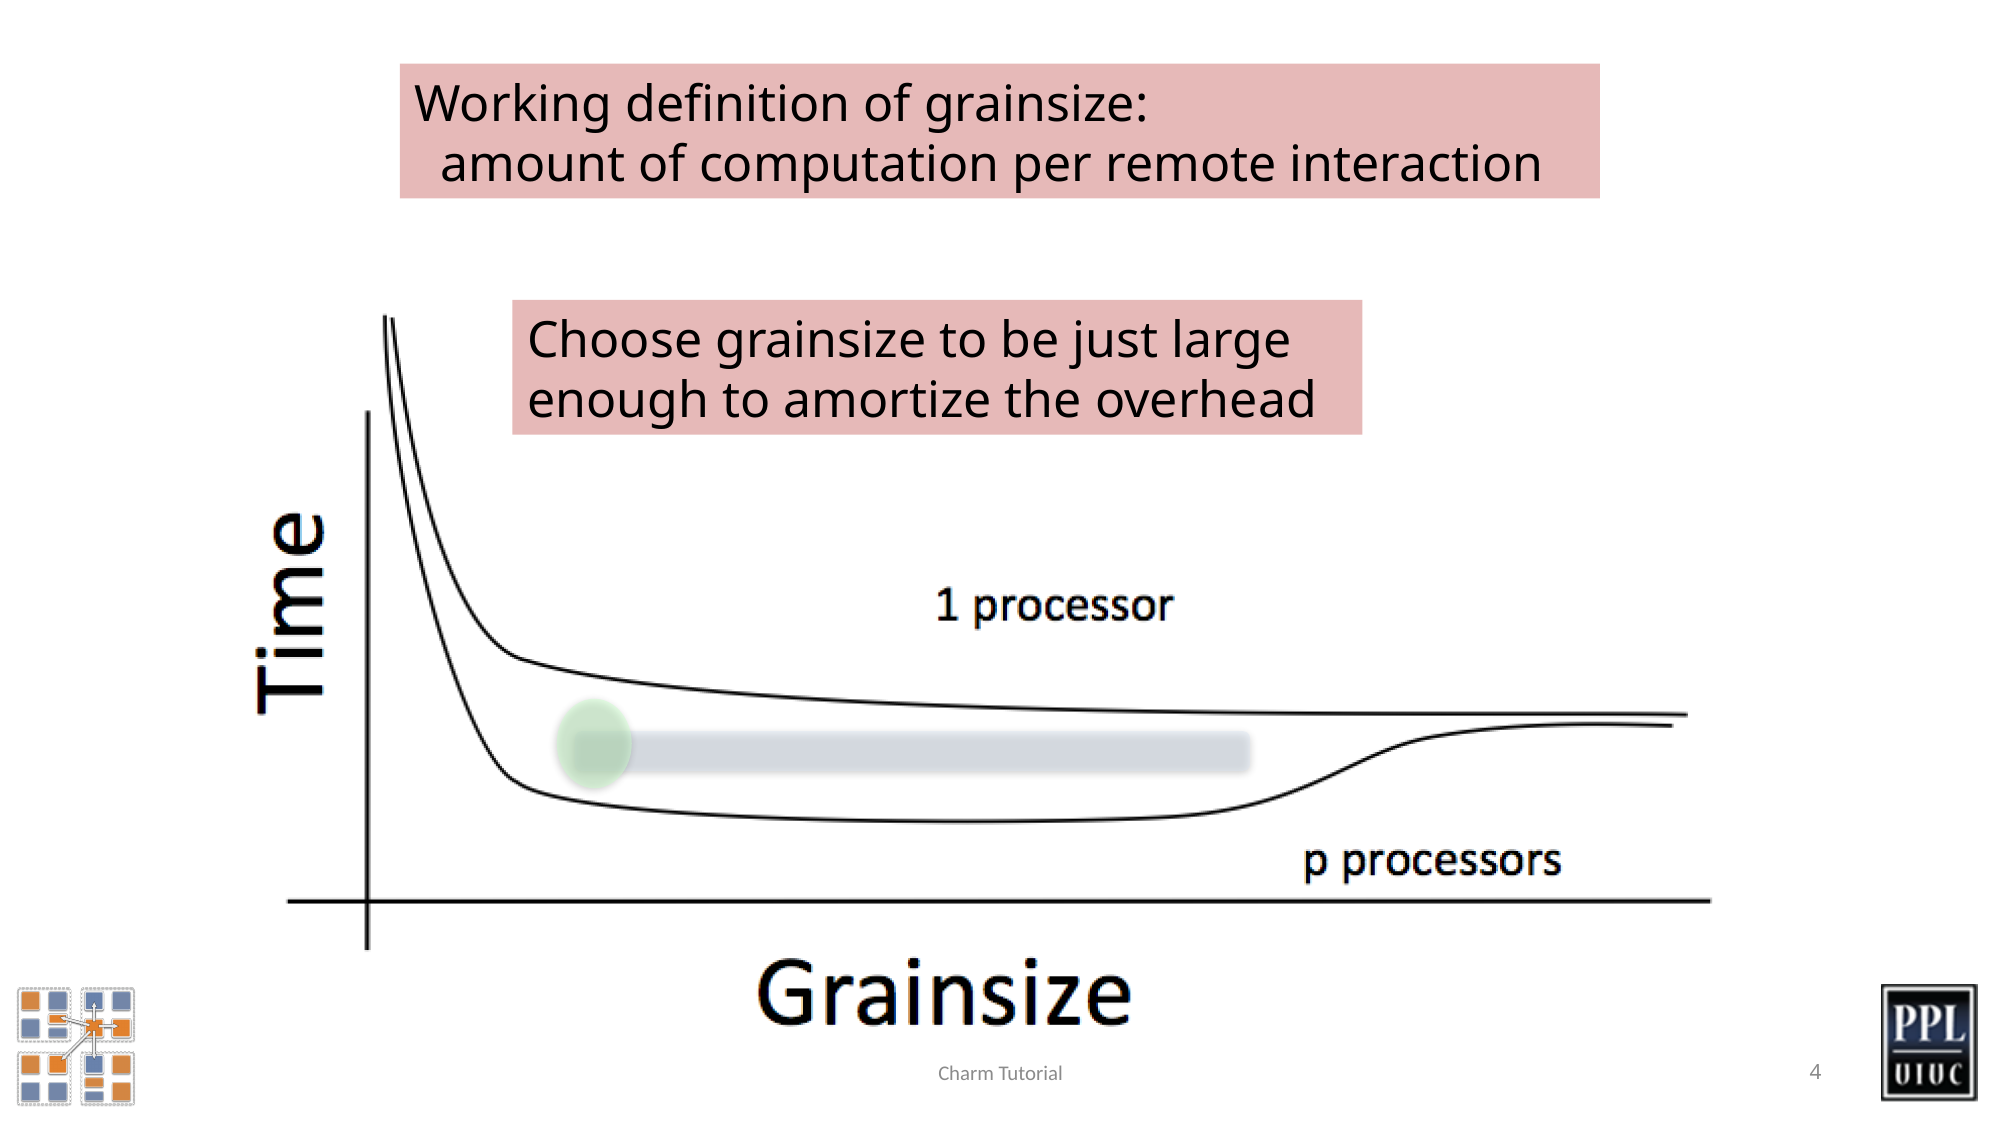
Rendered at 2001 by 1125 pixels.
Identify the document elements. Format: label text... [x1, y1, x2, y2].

footer Charm Tutorial [615, 1056, 1387, 1103]
picture [206, 270, 1794, 1044]
text_box Working definition of grainsize: amount of computation per remote interaction [399, 63, 1600, 199]
picture [12, 982, 140, 1110]
slide_number 4 [1625, 1042, 1837, 1103]
picture [1881, 984, 1978, 1107]
